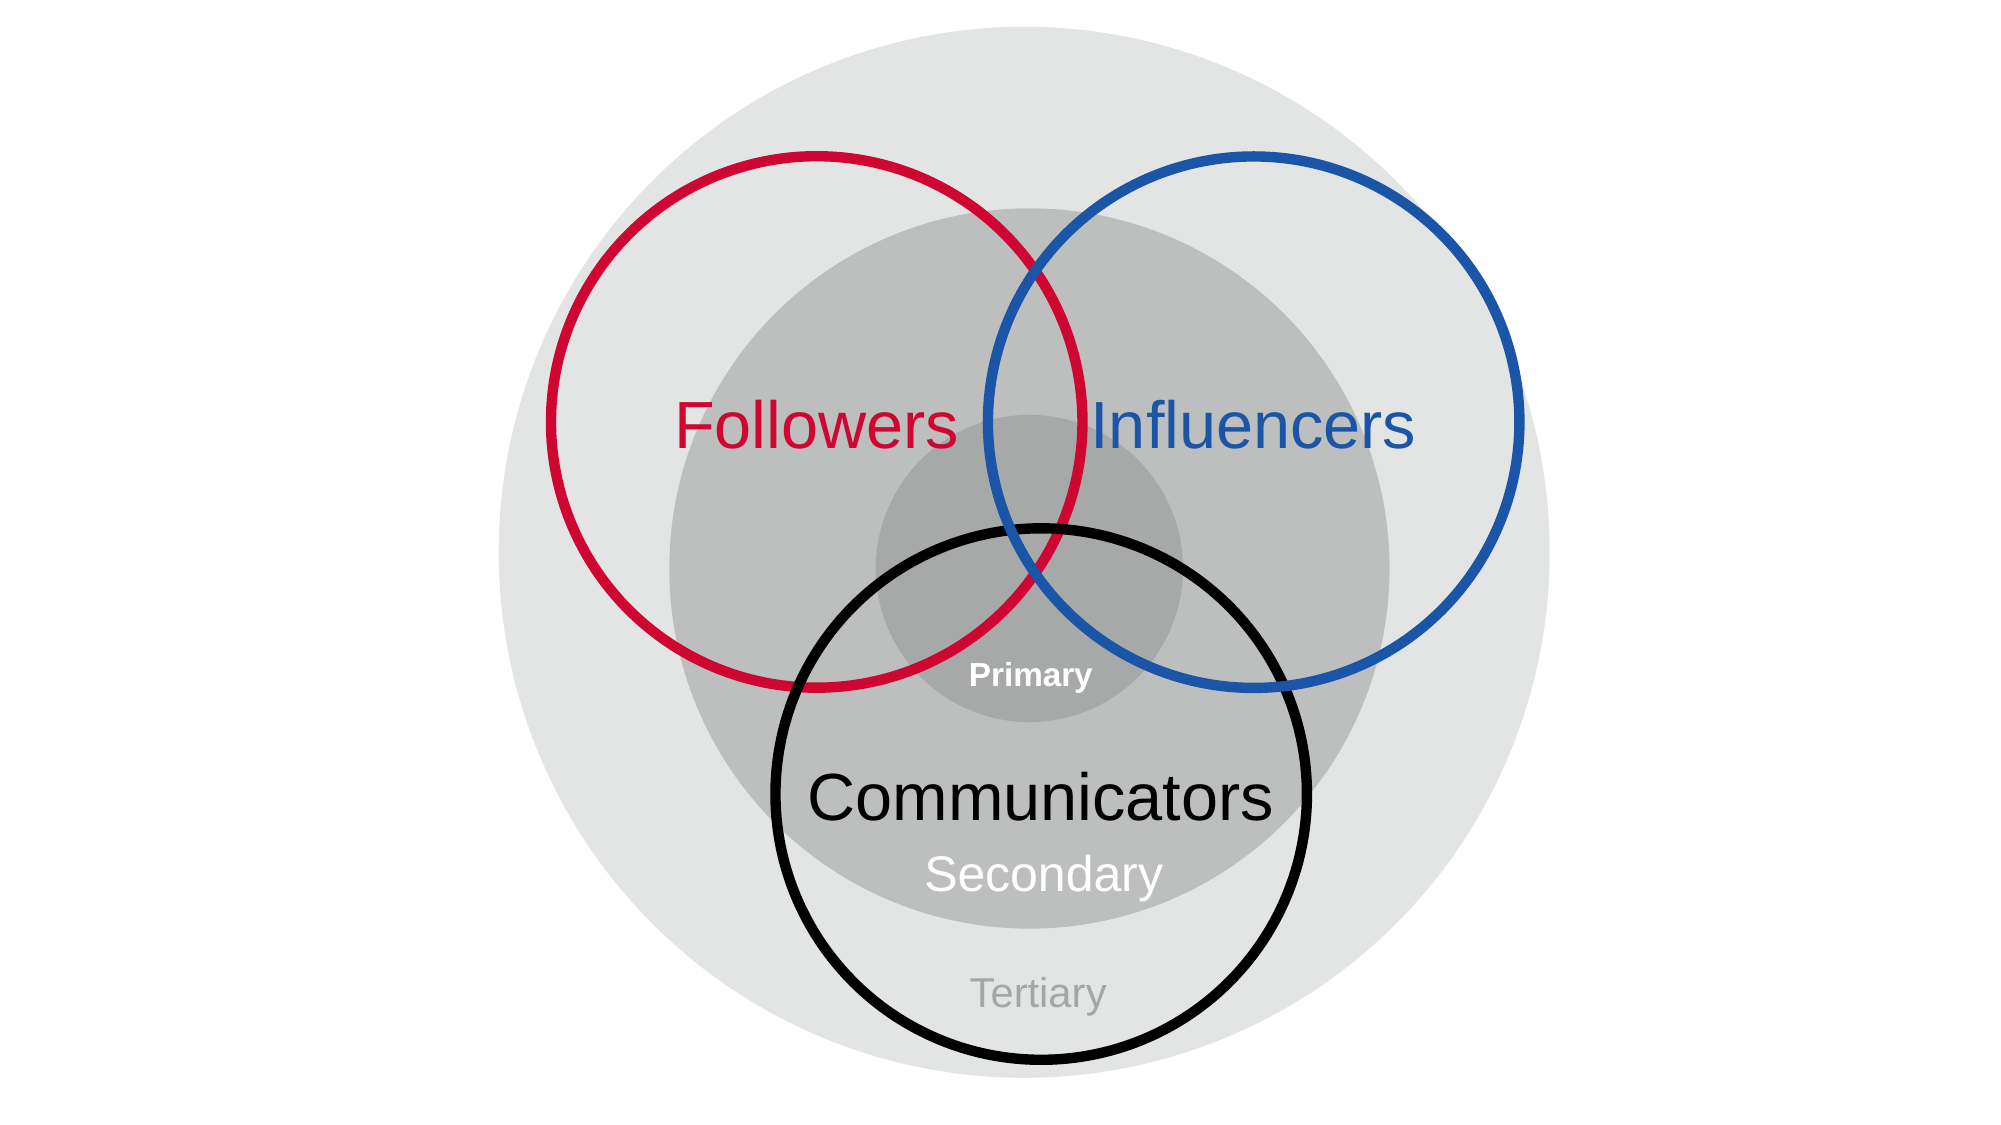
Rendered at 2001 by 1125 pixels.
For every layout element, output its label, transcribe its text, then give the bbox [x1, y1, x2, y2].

text_box [980, 208, 1088, 269]
text_box Followers [550, 156, 1035, 687]
text_box [498, 26, 1550, 1078]
text_box Influencers [987, 156, 1520, 688]
text_box [678, 650, 797, 826]
text_box Communicators [775, 530, 1307, 1060]
text_box [1285, 658, 1379, 798]
